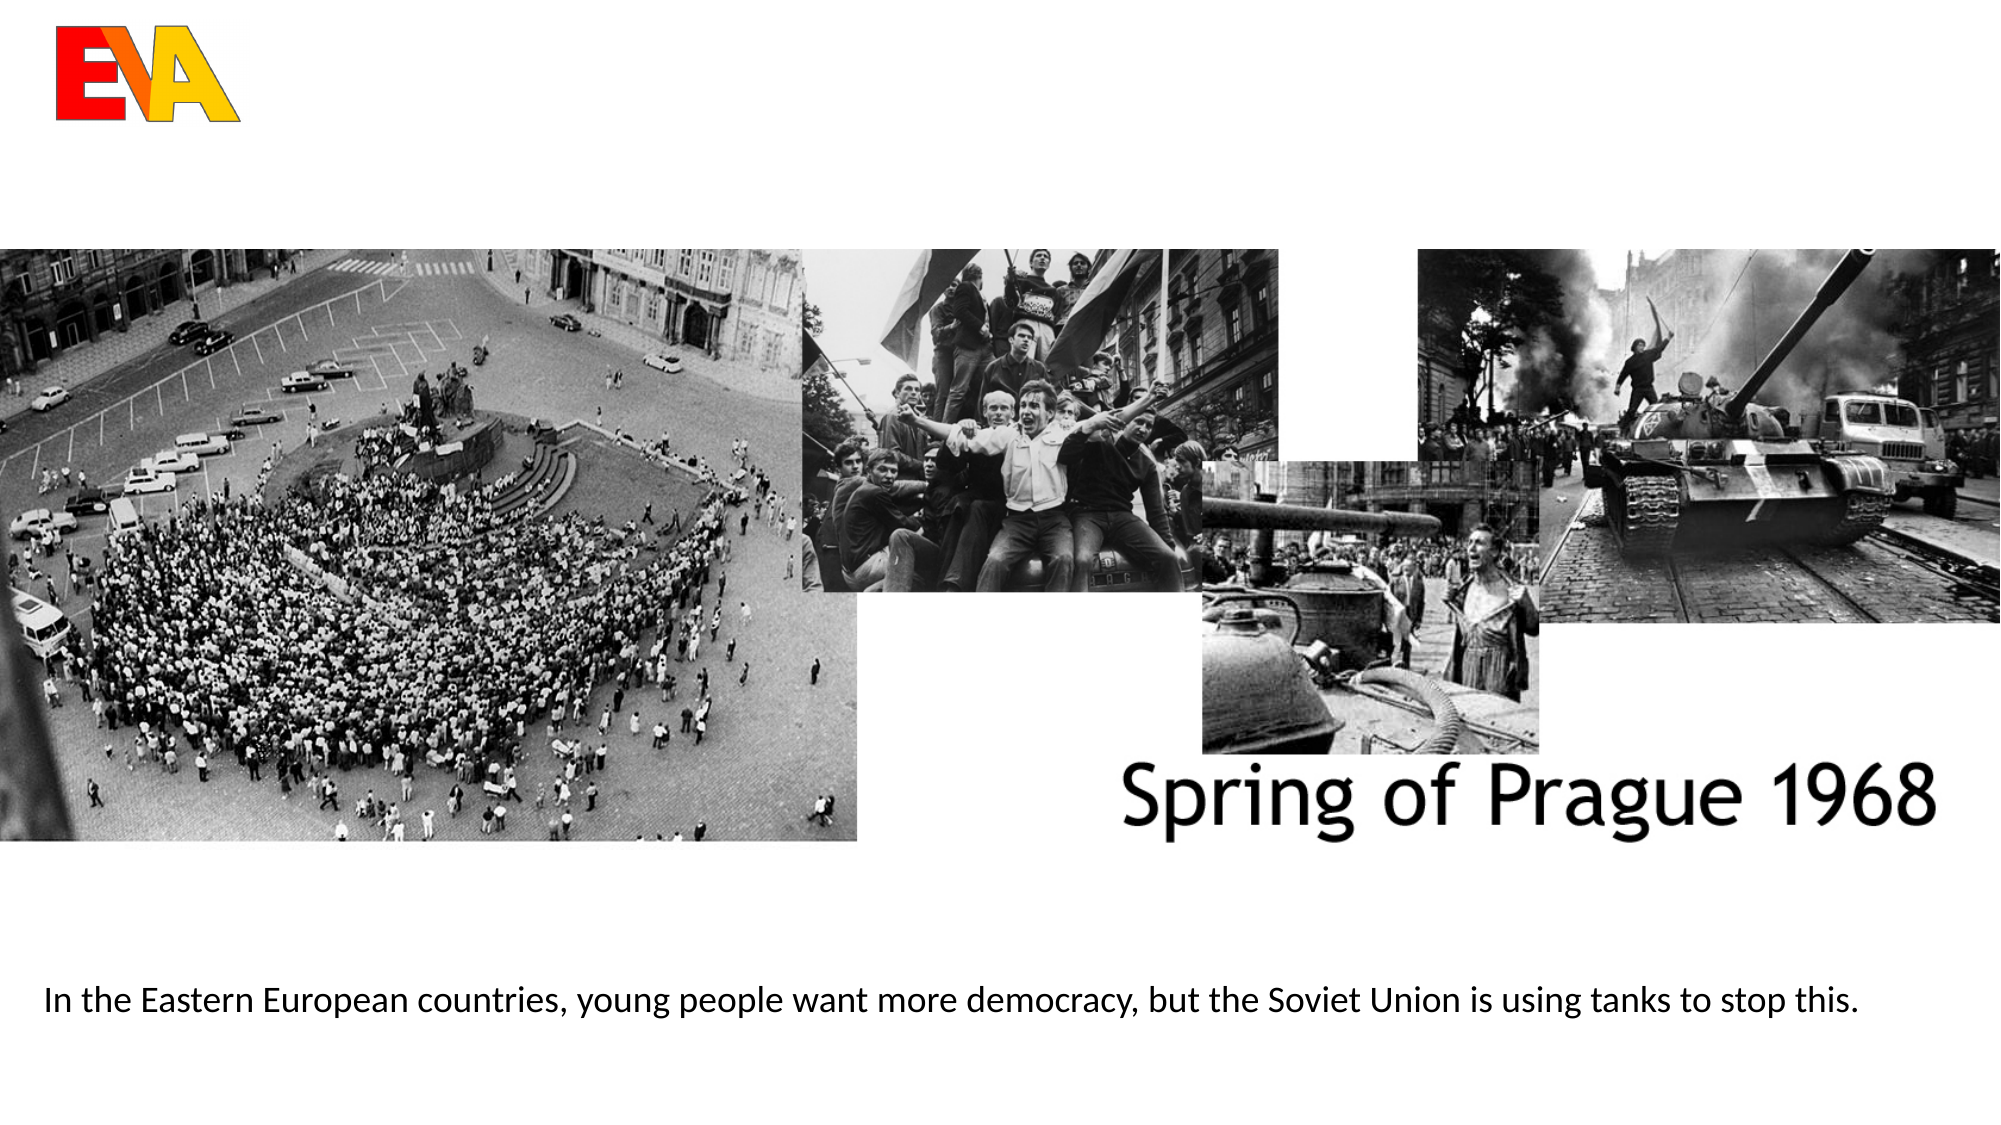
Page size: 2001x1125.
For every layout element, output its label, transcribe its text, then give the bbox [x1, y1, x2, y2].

text_box In the Eastern European countries, young people want more democracy, but the Soviet Union is using tanks to stop this. [28, 967, 1878, 1028]
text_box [52, 19, 250, 127]
picture [0, 249, 2000, 875]
